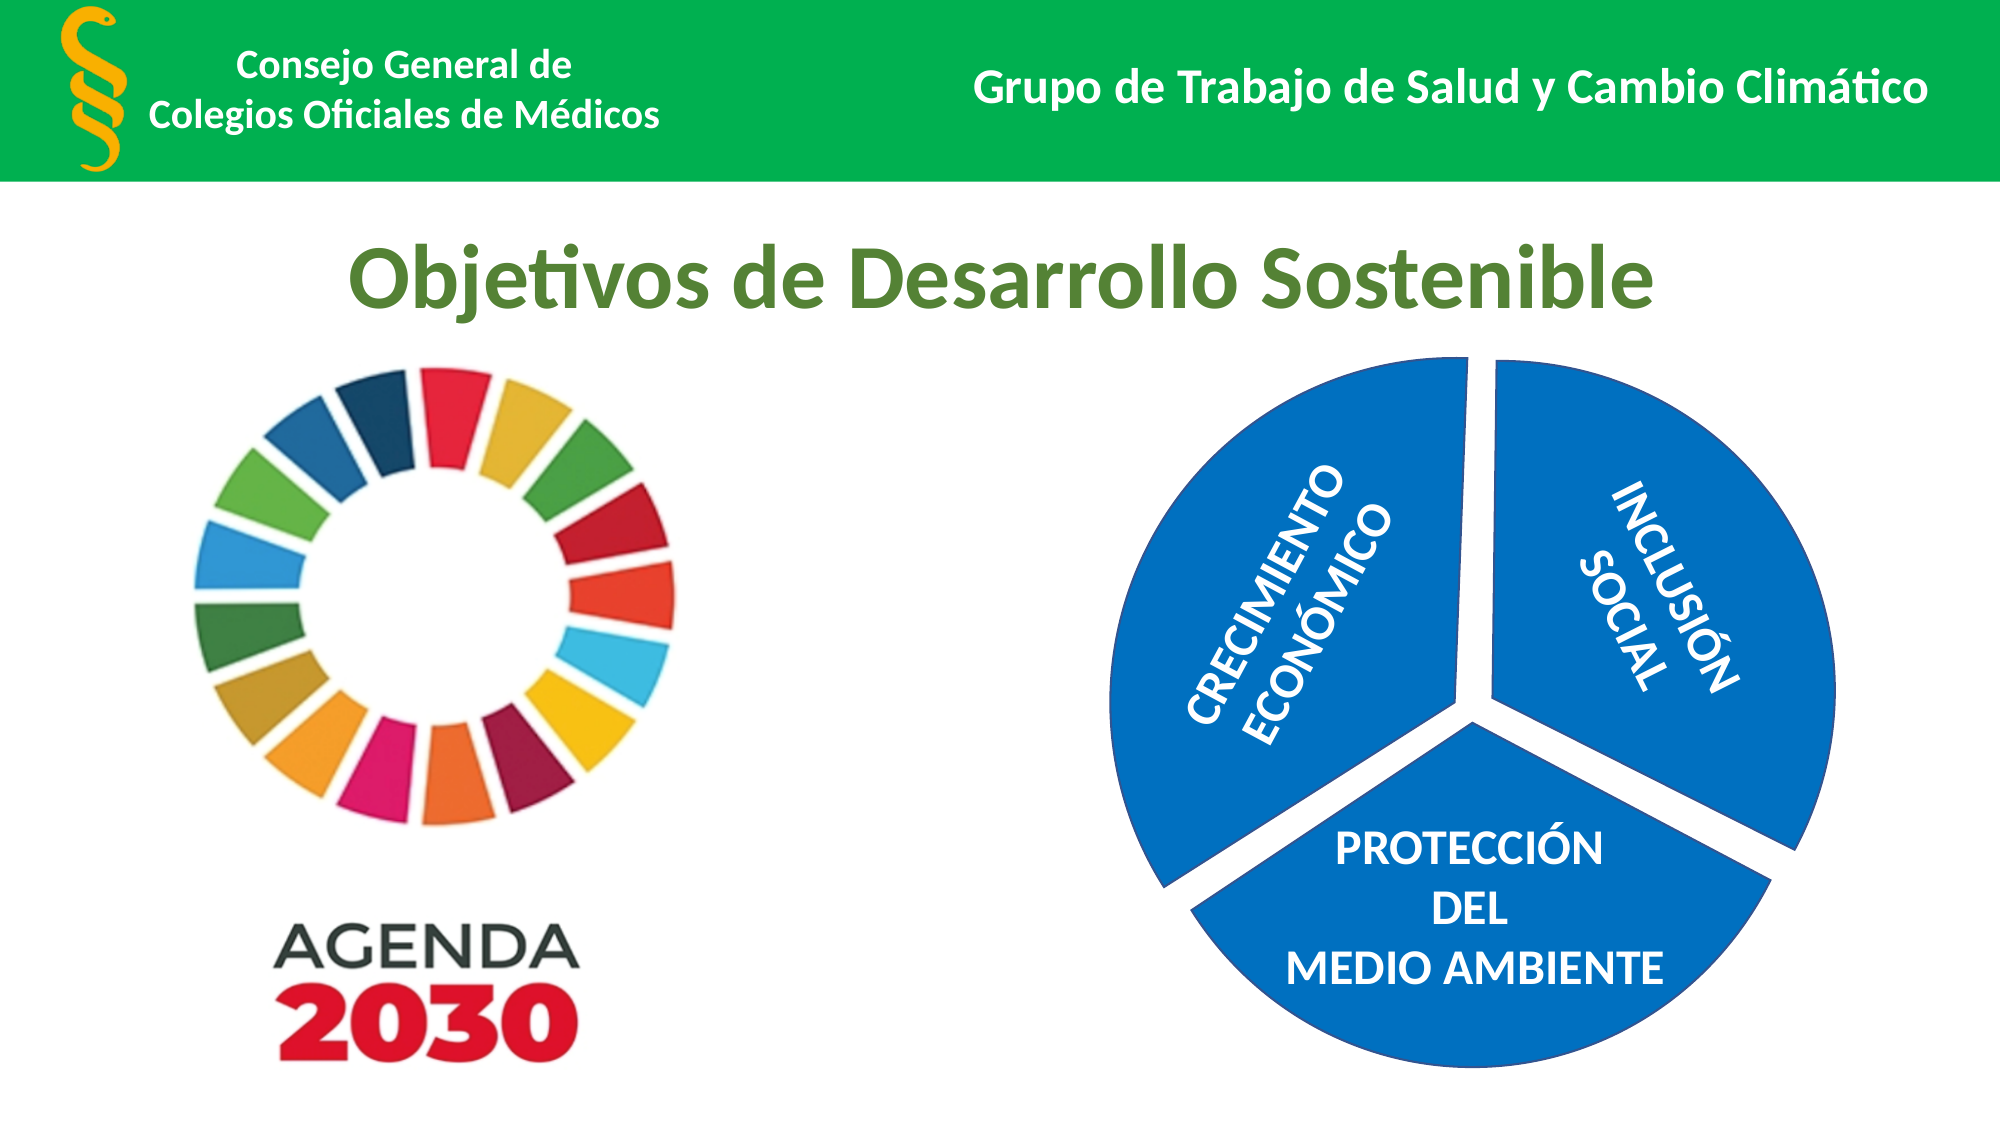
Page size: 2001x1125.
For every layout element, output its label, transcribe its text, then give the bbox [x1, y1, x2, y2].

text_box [1137, 378, 1808, 1068]
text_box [1110, 357, 1799, 1047]
text_box Objetivos de Desarrollo Sostenible [333, 209, 1672, 335]
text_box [1148, 362, 1837, 1033]
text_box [160, 346, 713, 1074]
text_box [0, 0, 2000, 183]
